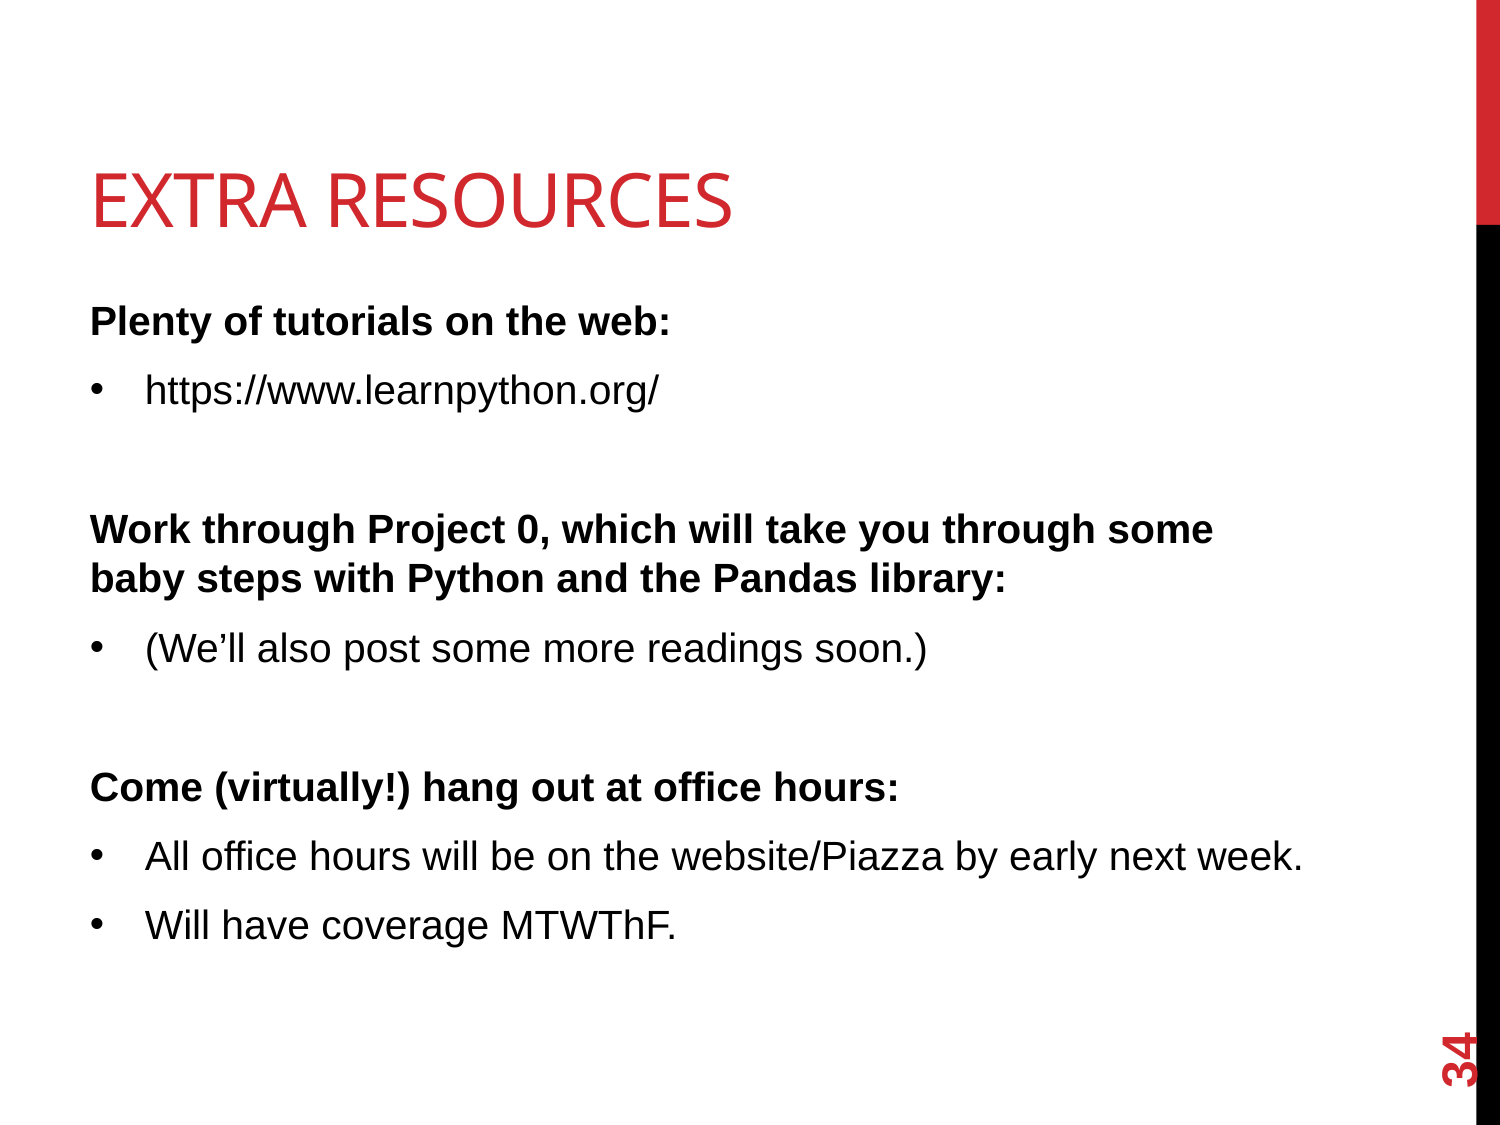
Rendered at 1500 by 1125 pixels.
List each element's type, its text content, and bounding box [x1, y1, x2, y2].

text_box <number> [1427, 887, 1488, 1104]
text_box Plenty of tutorials on the web: https://www.learnpython.org/ Work through Project 0, which will take you through some baby steps with Python and the Pandas library: (We’ll also post some more readings soon.) Come (virtually!) hang out at office hours: All office hours will be on the website/Piazza by early next week. Will have coverage MTWThF. [74, 287, 1325, 1005]
text_box Extra resources [74, 25, 1025, 250]
